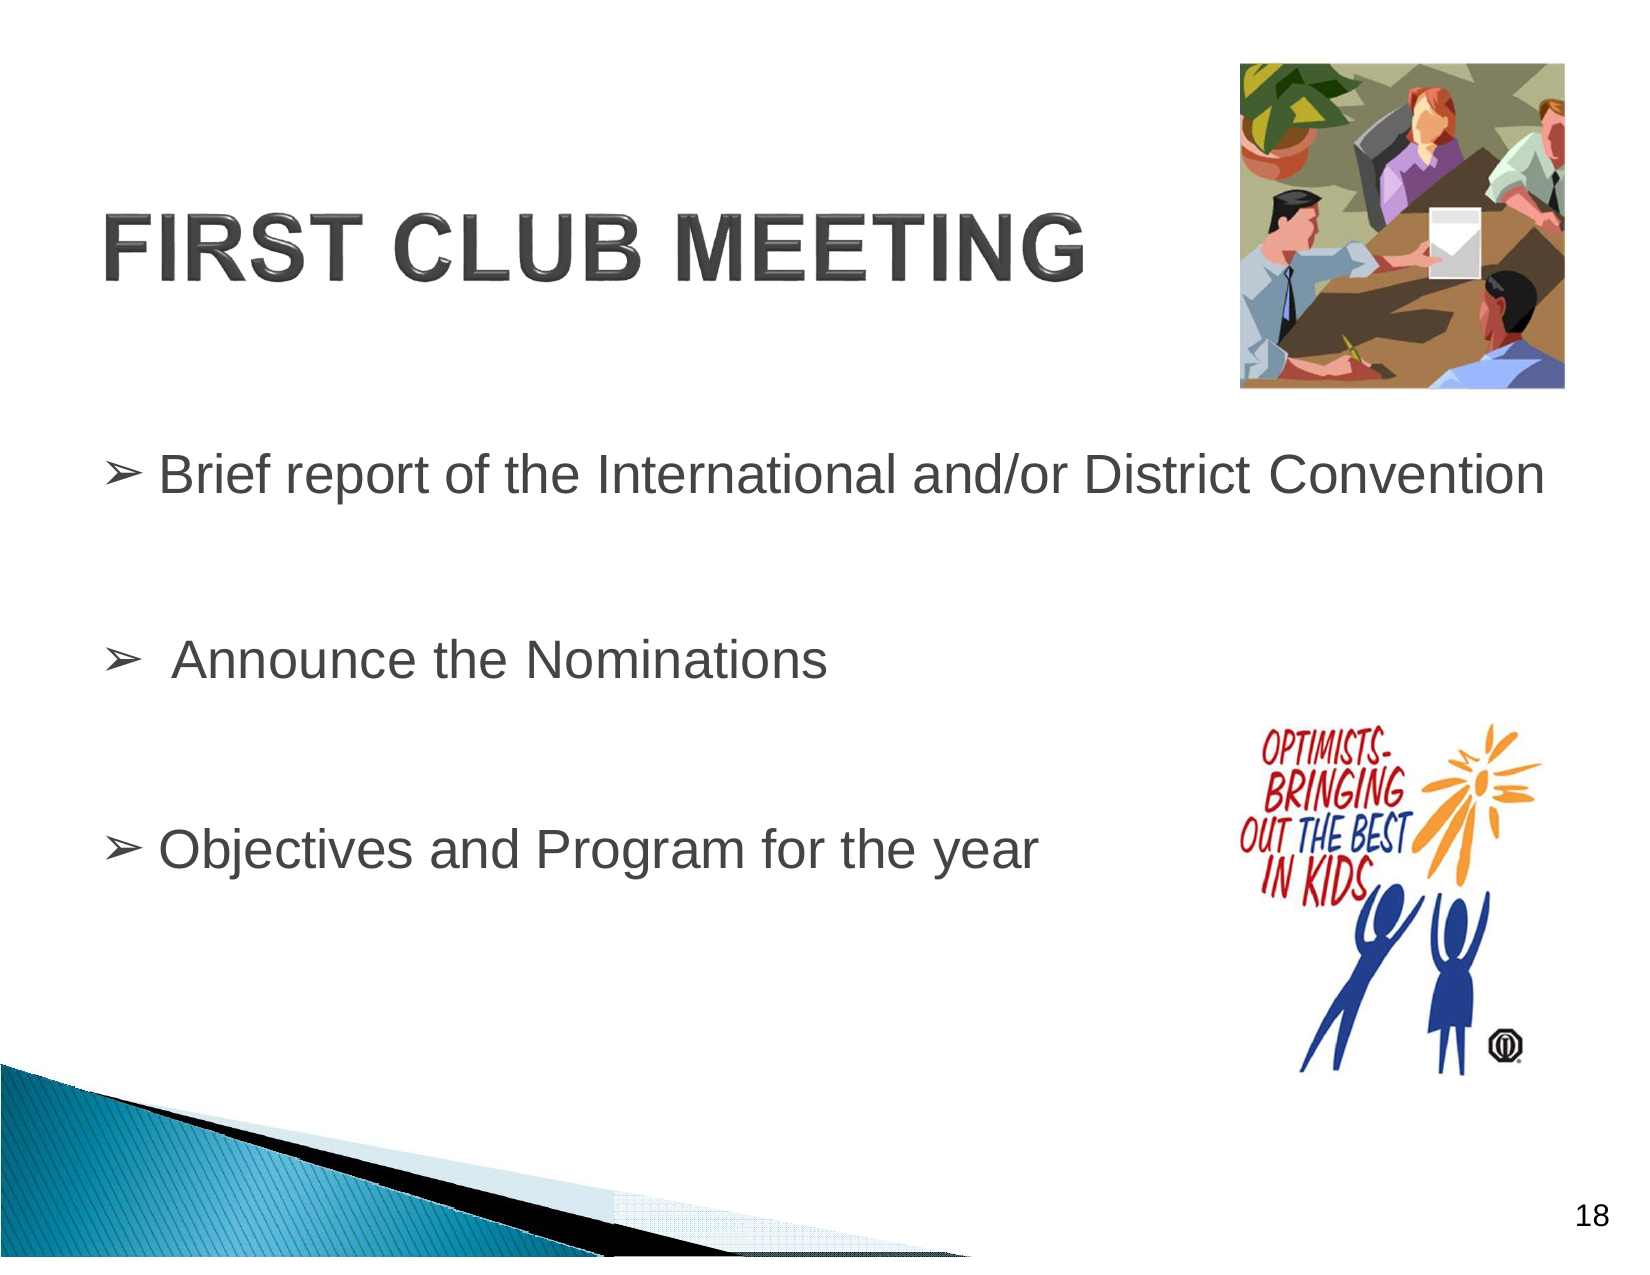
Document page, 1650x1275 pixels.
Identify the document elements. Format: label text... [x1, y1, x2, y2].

text_box [614, 1223, 746, 1257]
text_box [103, 211, 1084, 283]
slide_number 13 [1570, 1197, 1615, 1275]
text_box Announce the Nominations Objectives and Program for the year [97, 624, 1044, 880]
text_box [608, 1063, 614, 1257]
title Brief report of the International and/or District Convention [97, 438, 1552, 652]
text_box [0, 1063, 608, 1257]
text_box [1239, 59, 1569, 392]
text_box [1239, 722, 1544, 1076]
text_box [614, 1091, 974, 1257]
